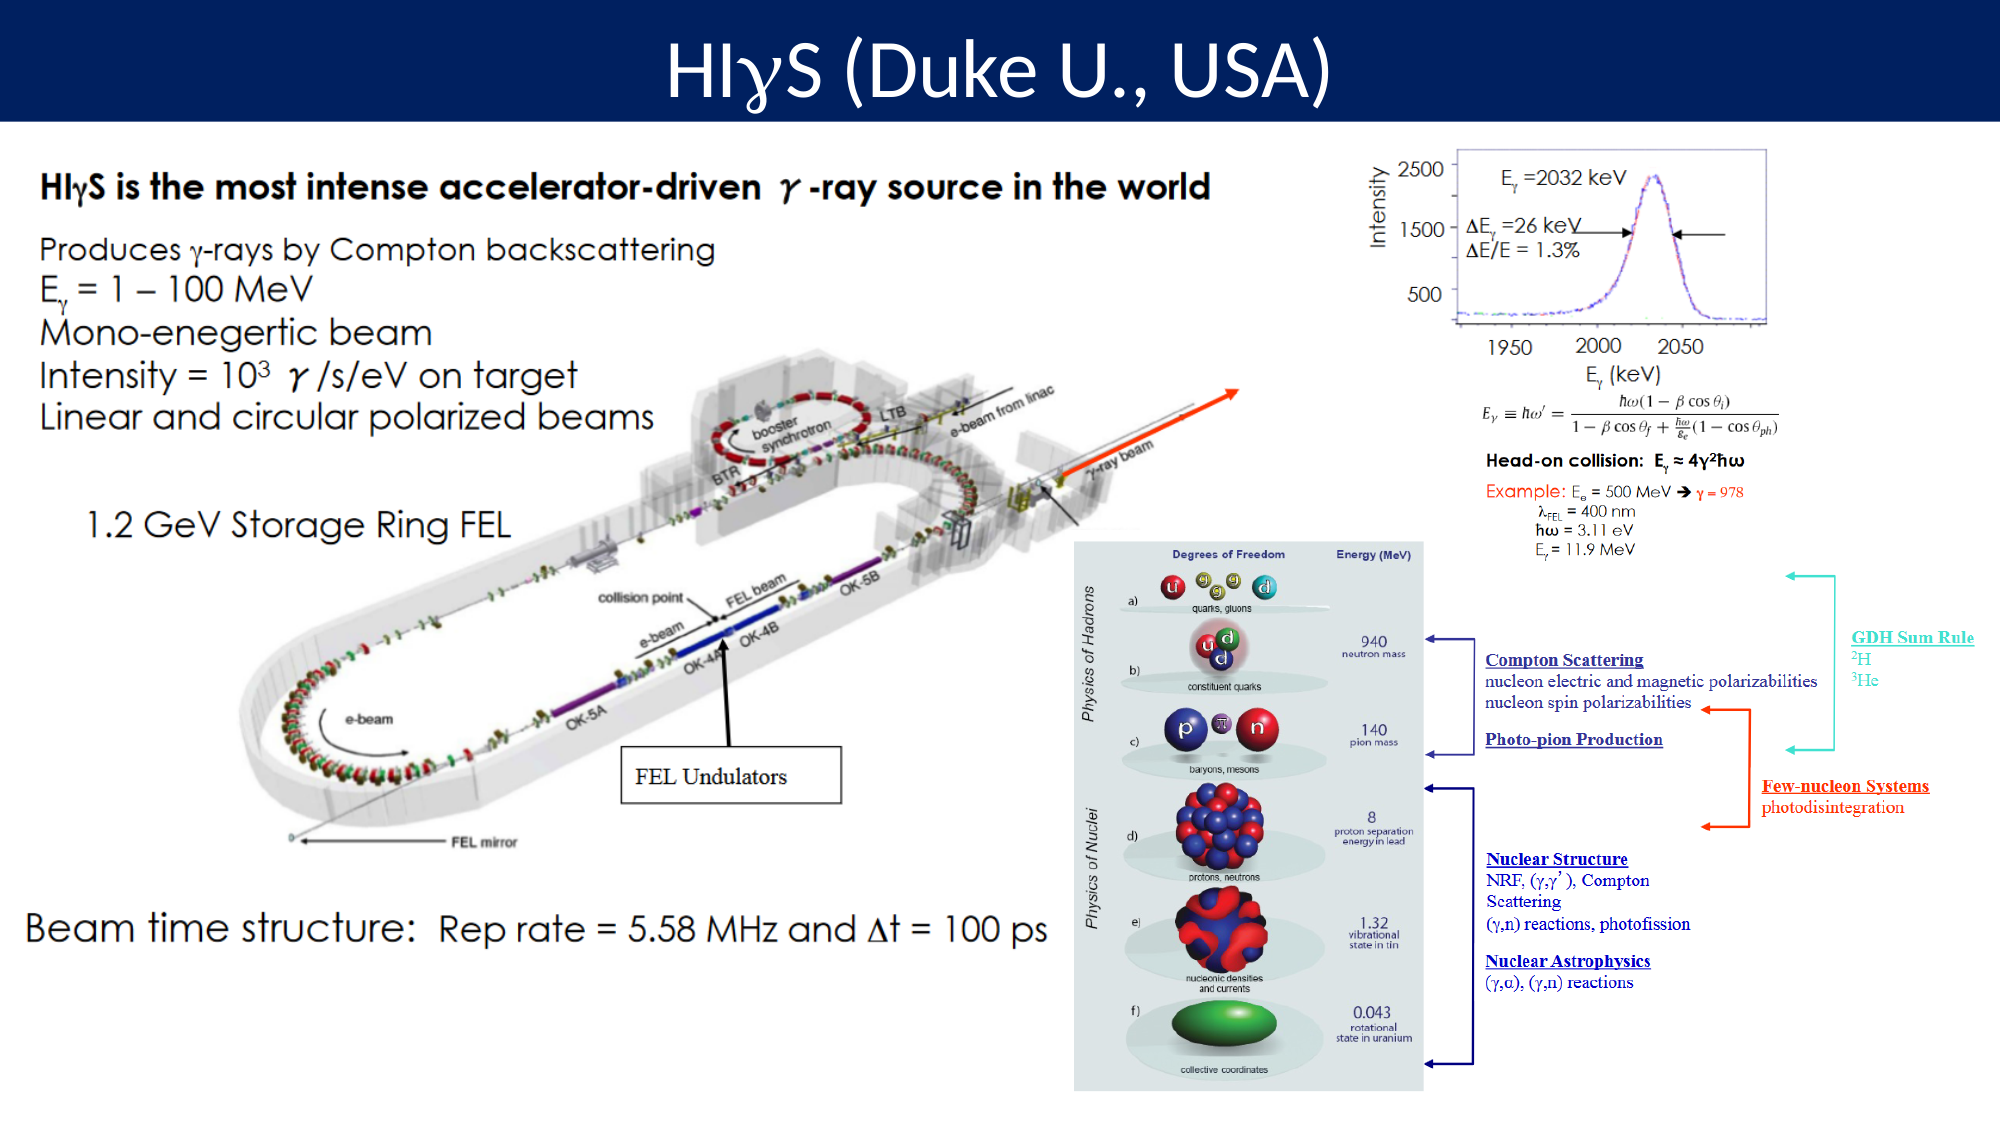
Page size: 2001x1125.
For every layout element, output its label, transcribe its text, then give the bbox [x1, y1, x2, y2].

text_box HIS (Duke U., USA) [0, 0, 2000, 122]
picture [14, 171, 1983, 1106]
picture [1359, 134, 1783, 391]
